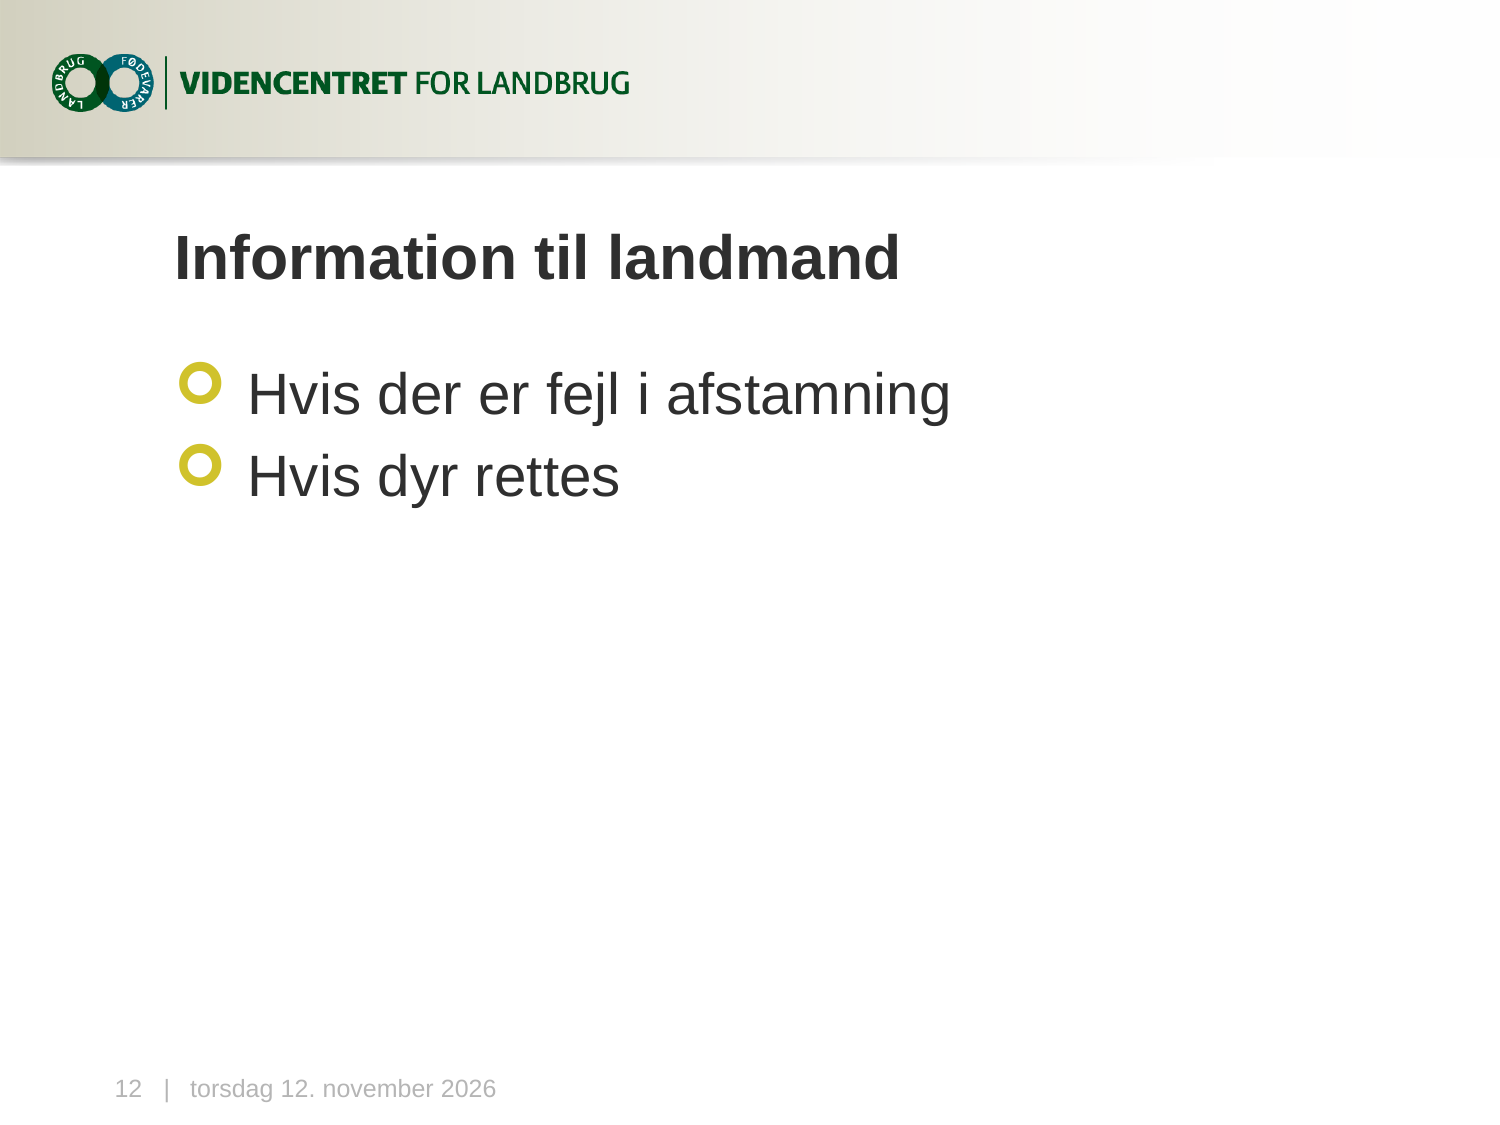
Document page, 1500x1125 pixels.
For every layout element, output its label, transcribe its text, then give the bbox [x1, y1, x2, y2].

picture [0, 0, 1500, 166]
slide_number 12...| [49, 1065, 185, 1125]
slide_number 7. oktober 2014 [185, 1065, 526, 1125]
title Information til landmand [159, 160, 1425, 348]
list Hvis der er fejl i afstamning Hvis dyr rettes [159, 348, 1425, 1035]
